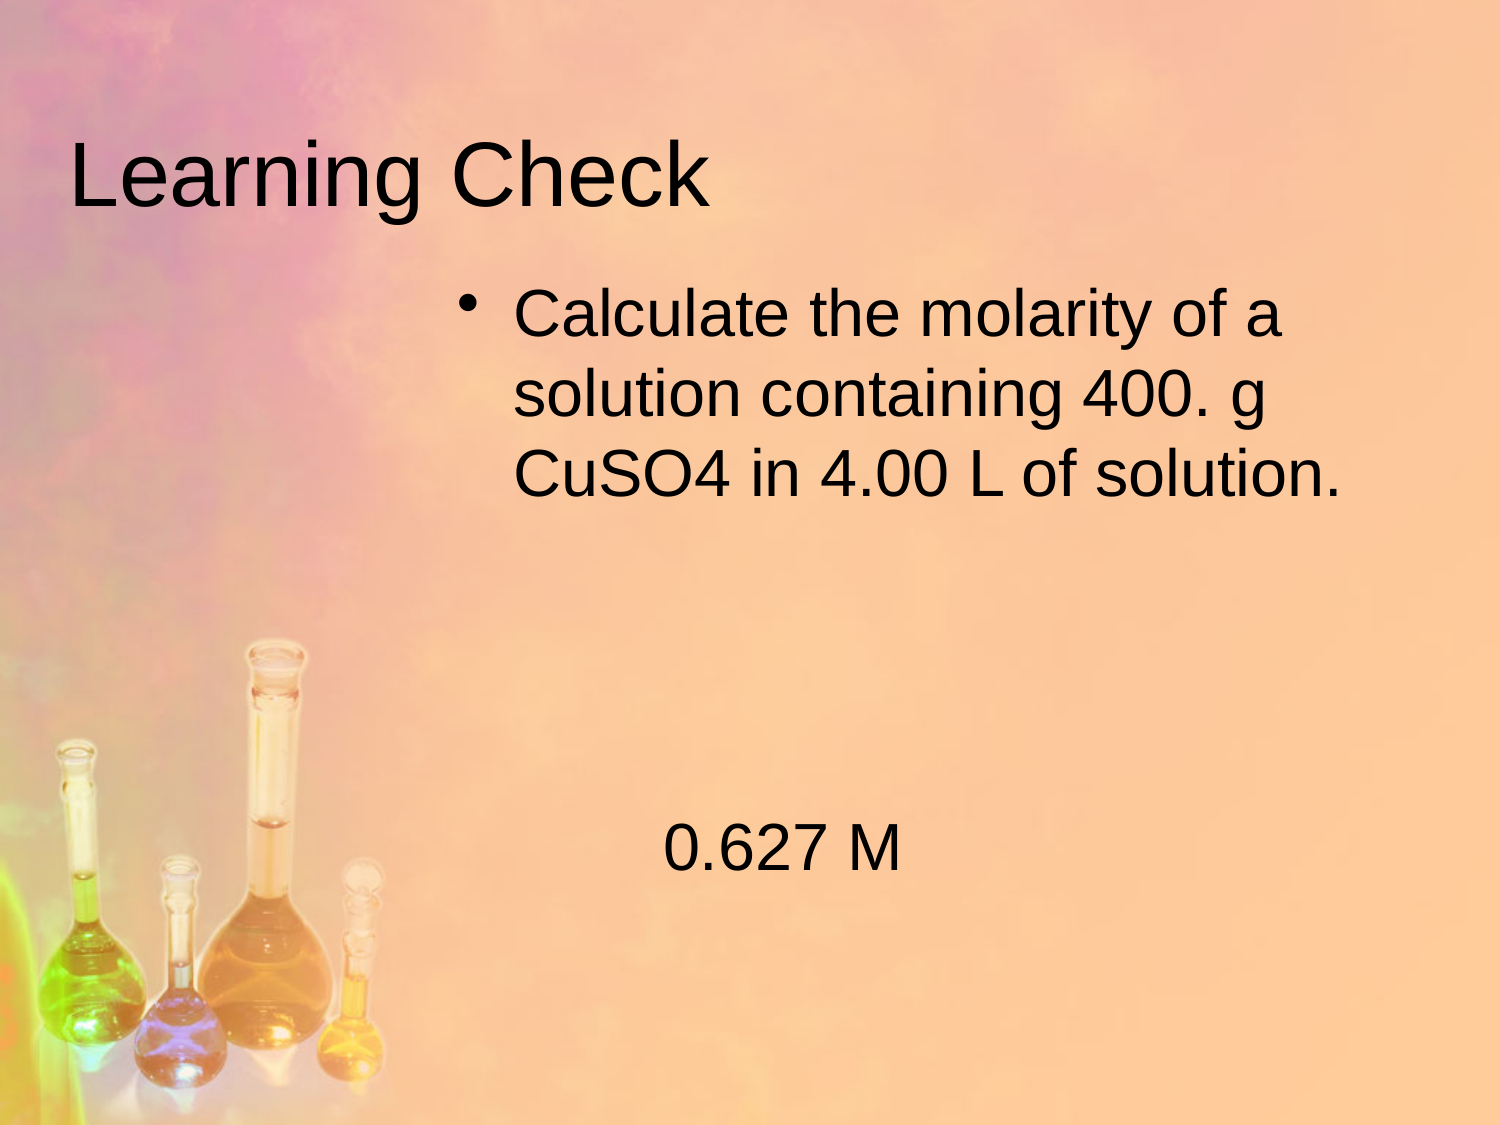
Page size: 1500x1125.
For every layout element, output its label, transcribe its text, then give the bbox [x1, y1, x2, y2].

picture [0, 0, 1500, 1125]
list Calculate the molarity of a solution containing 400. g CuSO4 in 4.00 L of solution. 0.627 M [441, 262, 1480, 1006]
title Learning Check [52, 44, 1480, 233]
